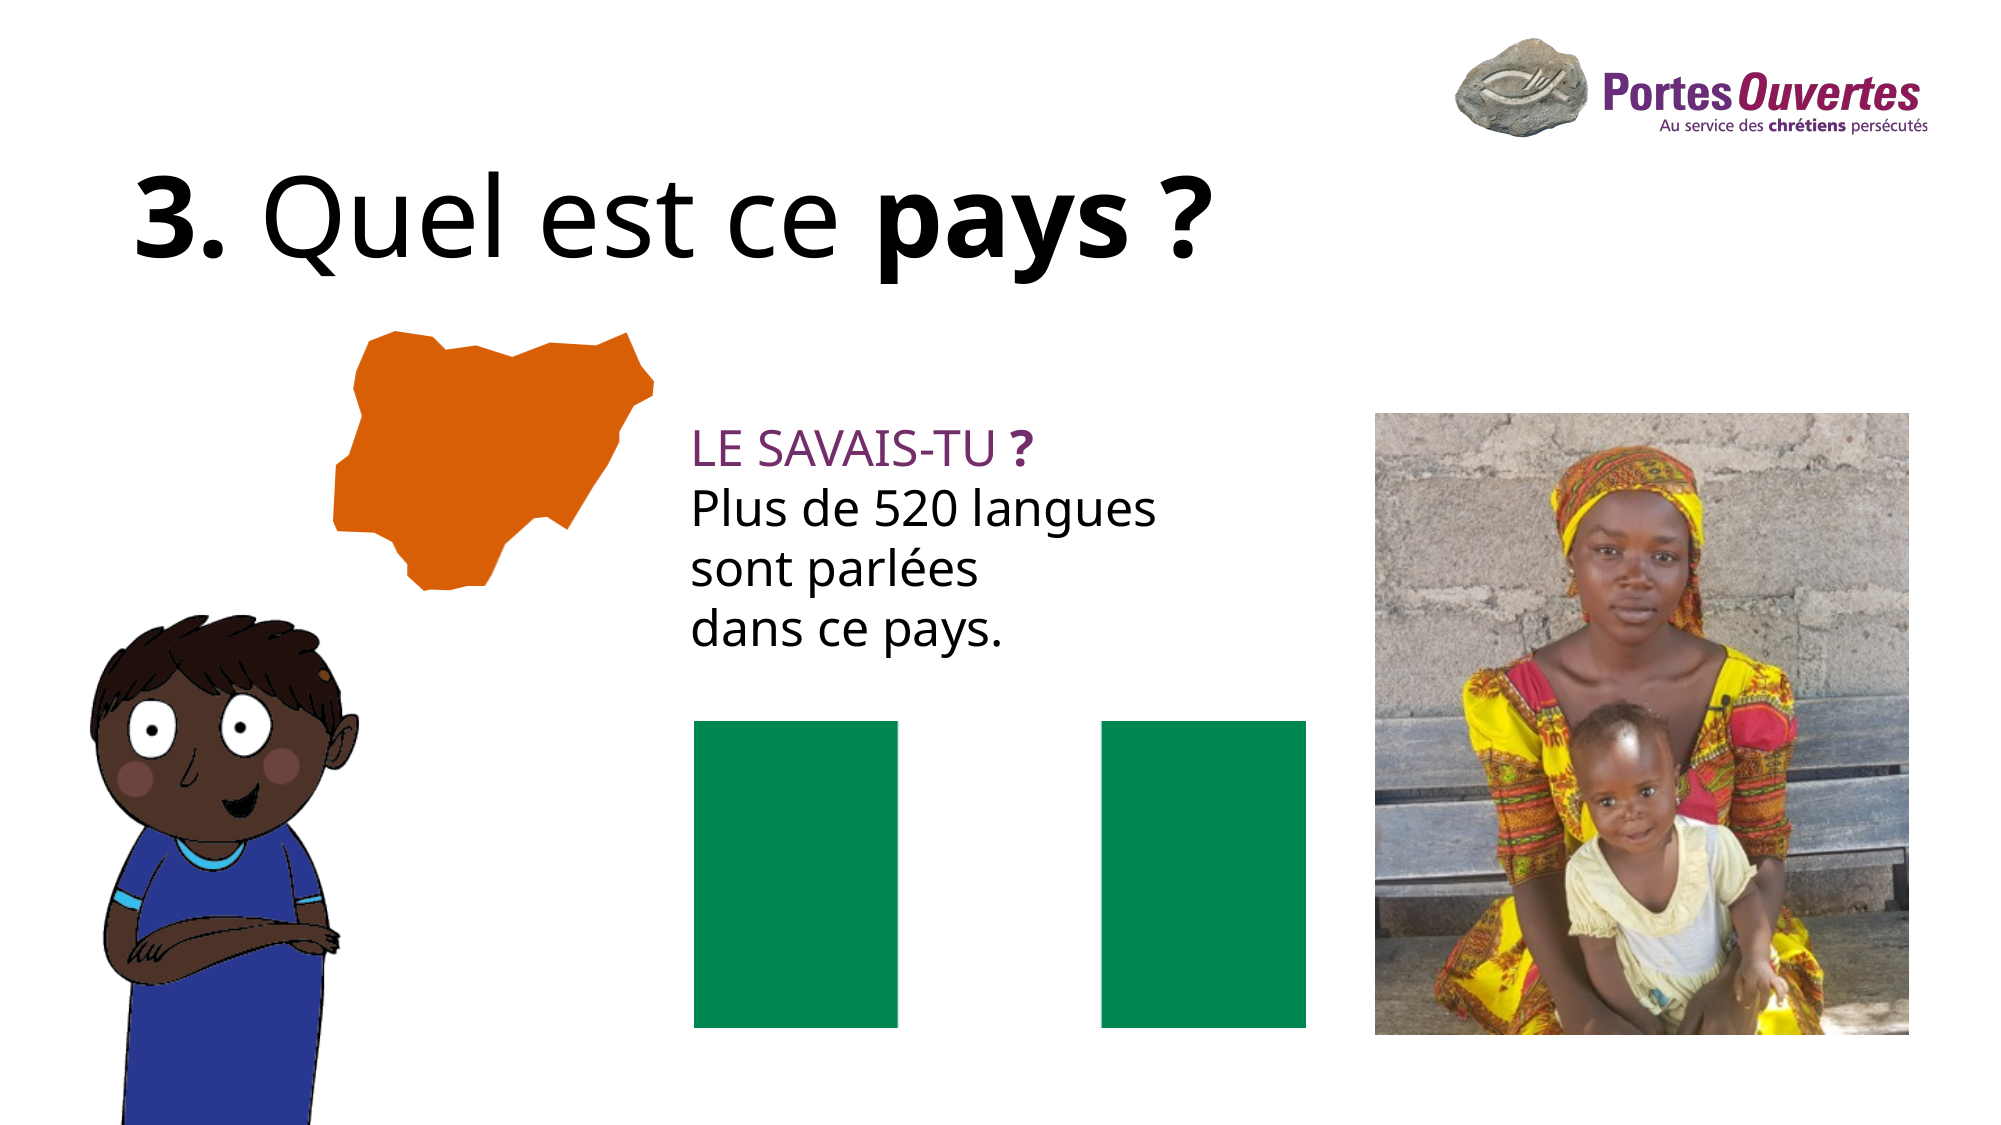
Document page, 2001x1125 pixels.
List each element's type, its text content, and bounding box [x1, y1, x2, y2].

text_box LE SAVAIS-TU ? Plus de 520 langues sont parlées dans ce pays. [682, 408, 1301, 664]
text_box 3. Quel est ce pays ? [126, 137, 1649, 287]
picture [1375, 413, 1909, 1035]
picture [0, 331, 654, 1125]
picture [1450, 37, 1928, 144]
picture [694, 721, 1306, 1028]
